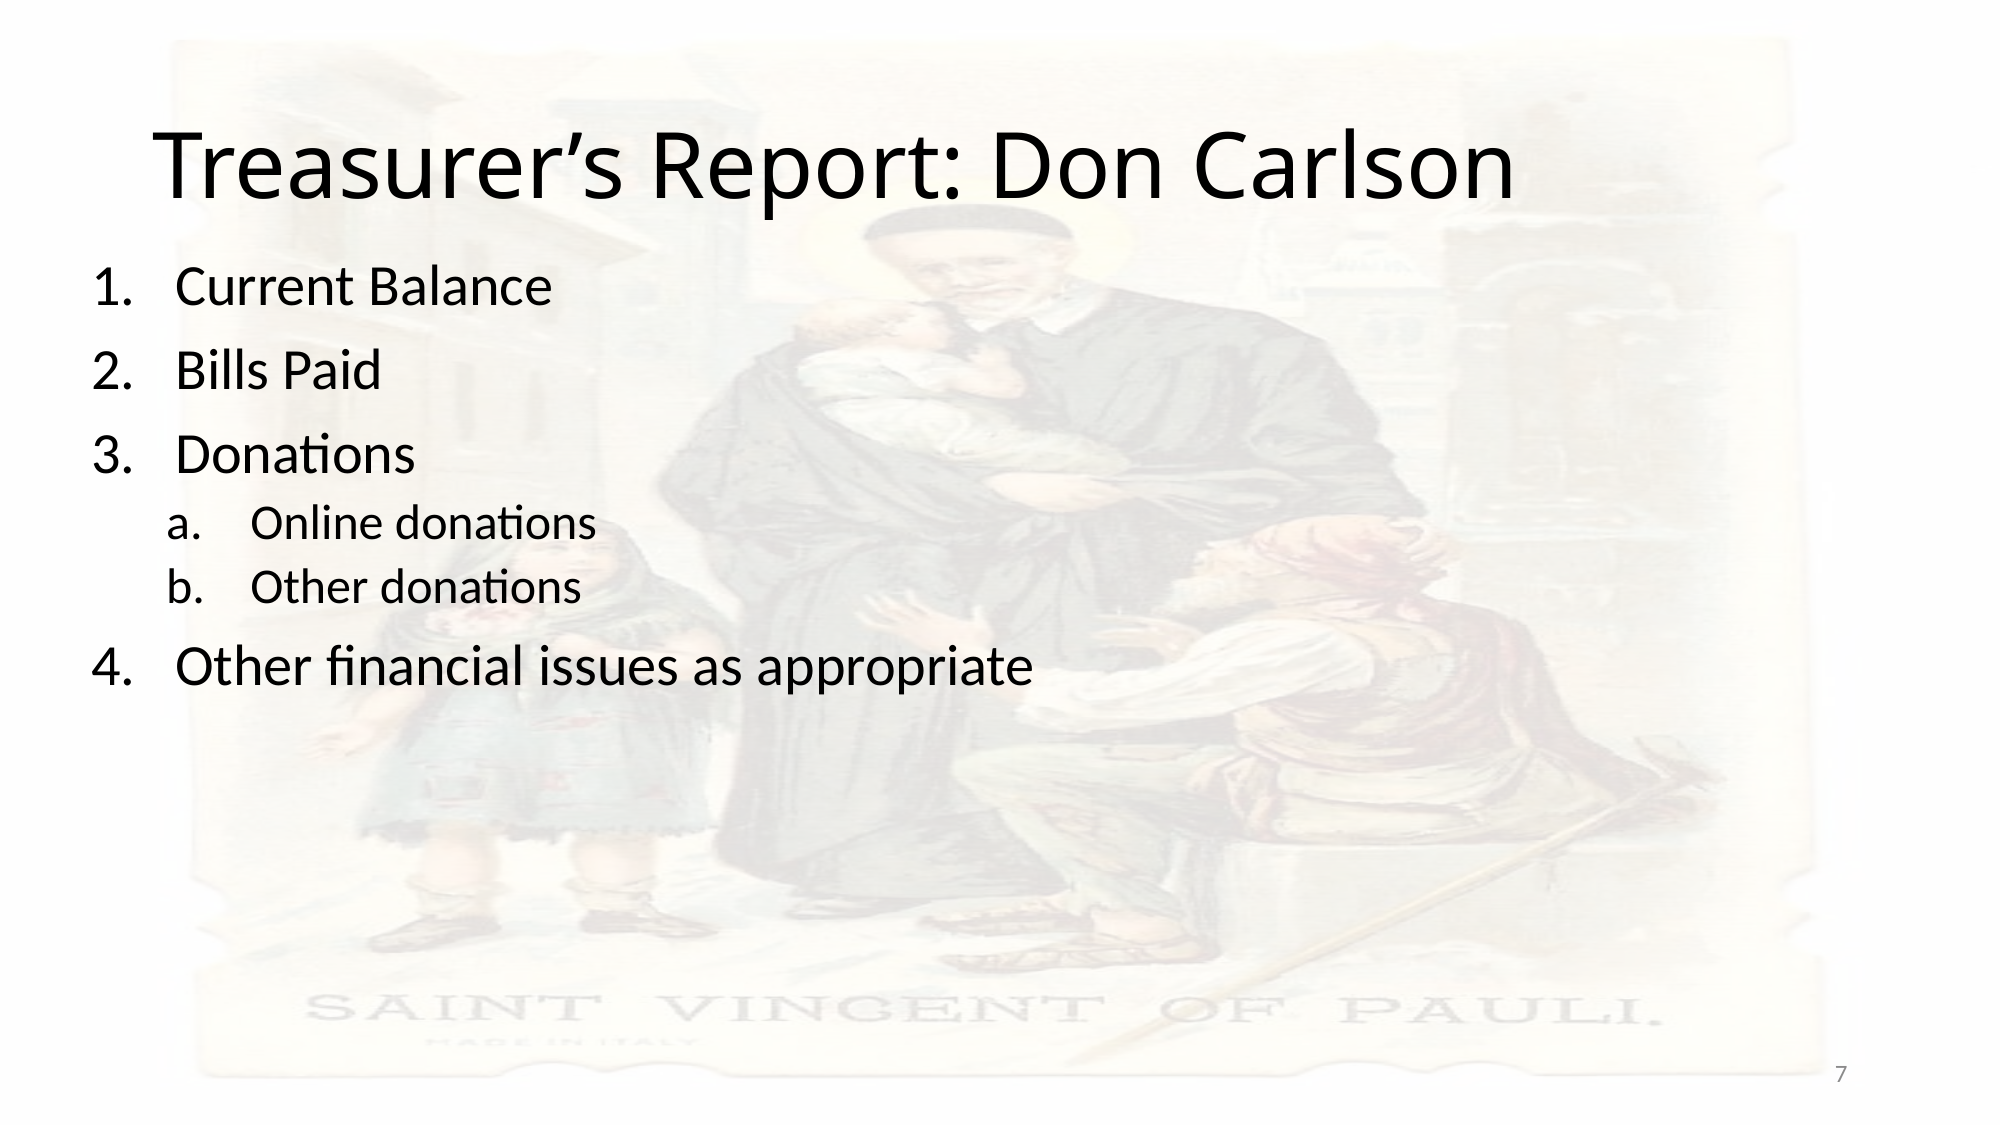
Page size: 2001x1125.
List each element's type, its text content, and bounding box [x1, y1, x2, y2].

title Treasurer’s Report: Don Carlson [137, 59, 1863, 247]
list Current Balance Bills Paid Donations Online donations Other donations Other financial issues as appropriate [76, 247, 1863, 1014]
slide_number 7 [1412, 1042, 1863, 1103]
